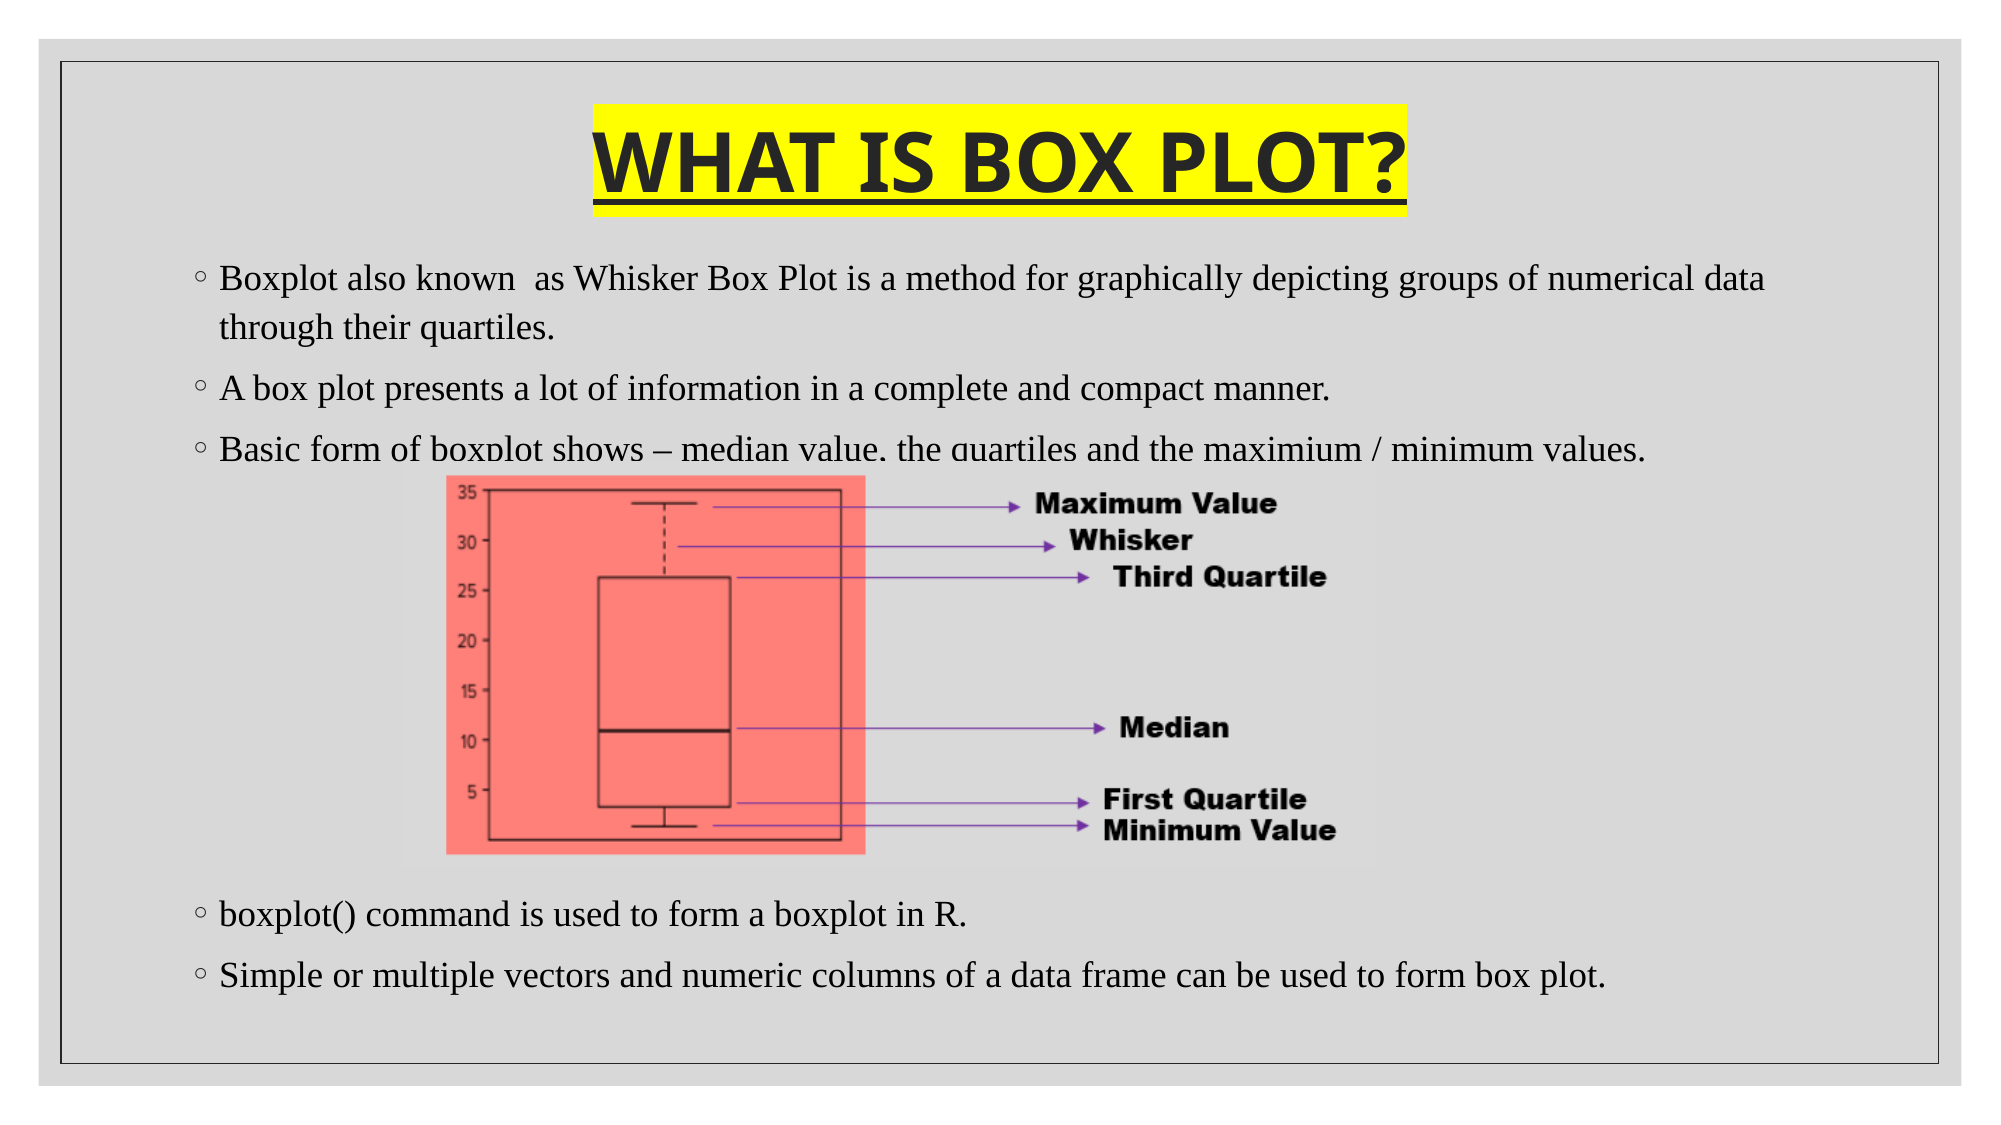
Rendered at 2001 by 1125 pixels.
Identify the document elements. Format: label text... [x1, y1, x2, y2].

list Boxplot also known as Whisker Box Plot is a method for graphically depicting groups of numerical data through their quartiles. A box plot presents a lot of information in a complete and compact manner. Basic form of boxplot shows – median value, the quartiles and the maximium / minimum values. boxplot() command is used to form a boxplot in R. Simple or multiple vectors and numeric columns of a data frame can be used to form box plot. [174, 241, 1840, 1007]
title WHAT IS BOX PLOT? [174, 22, 1825, 241]
picture [403, 461, 1377, 867]
